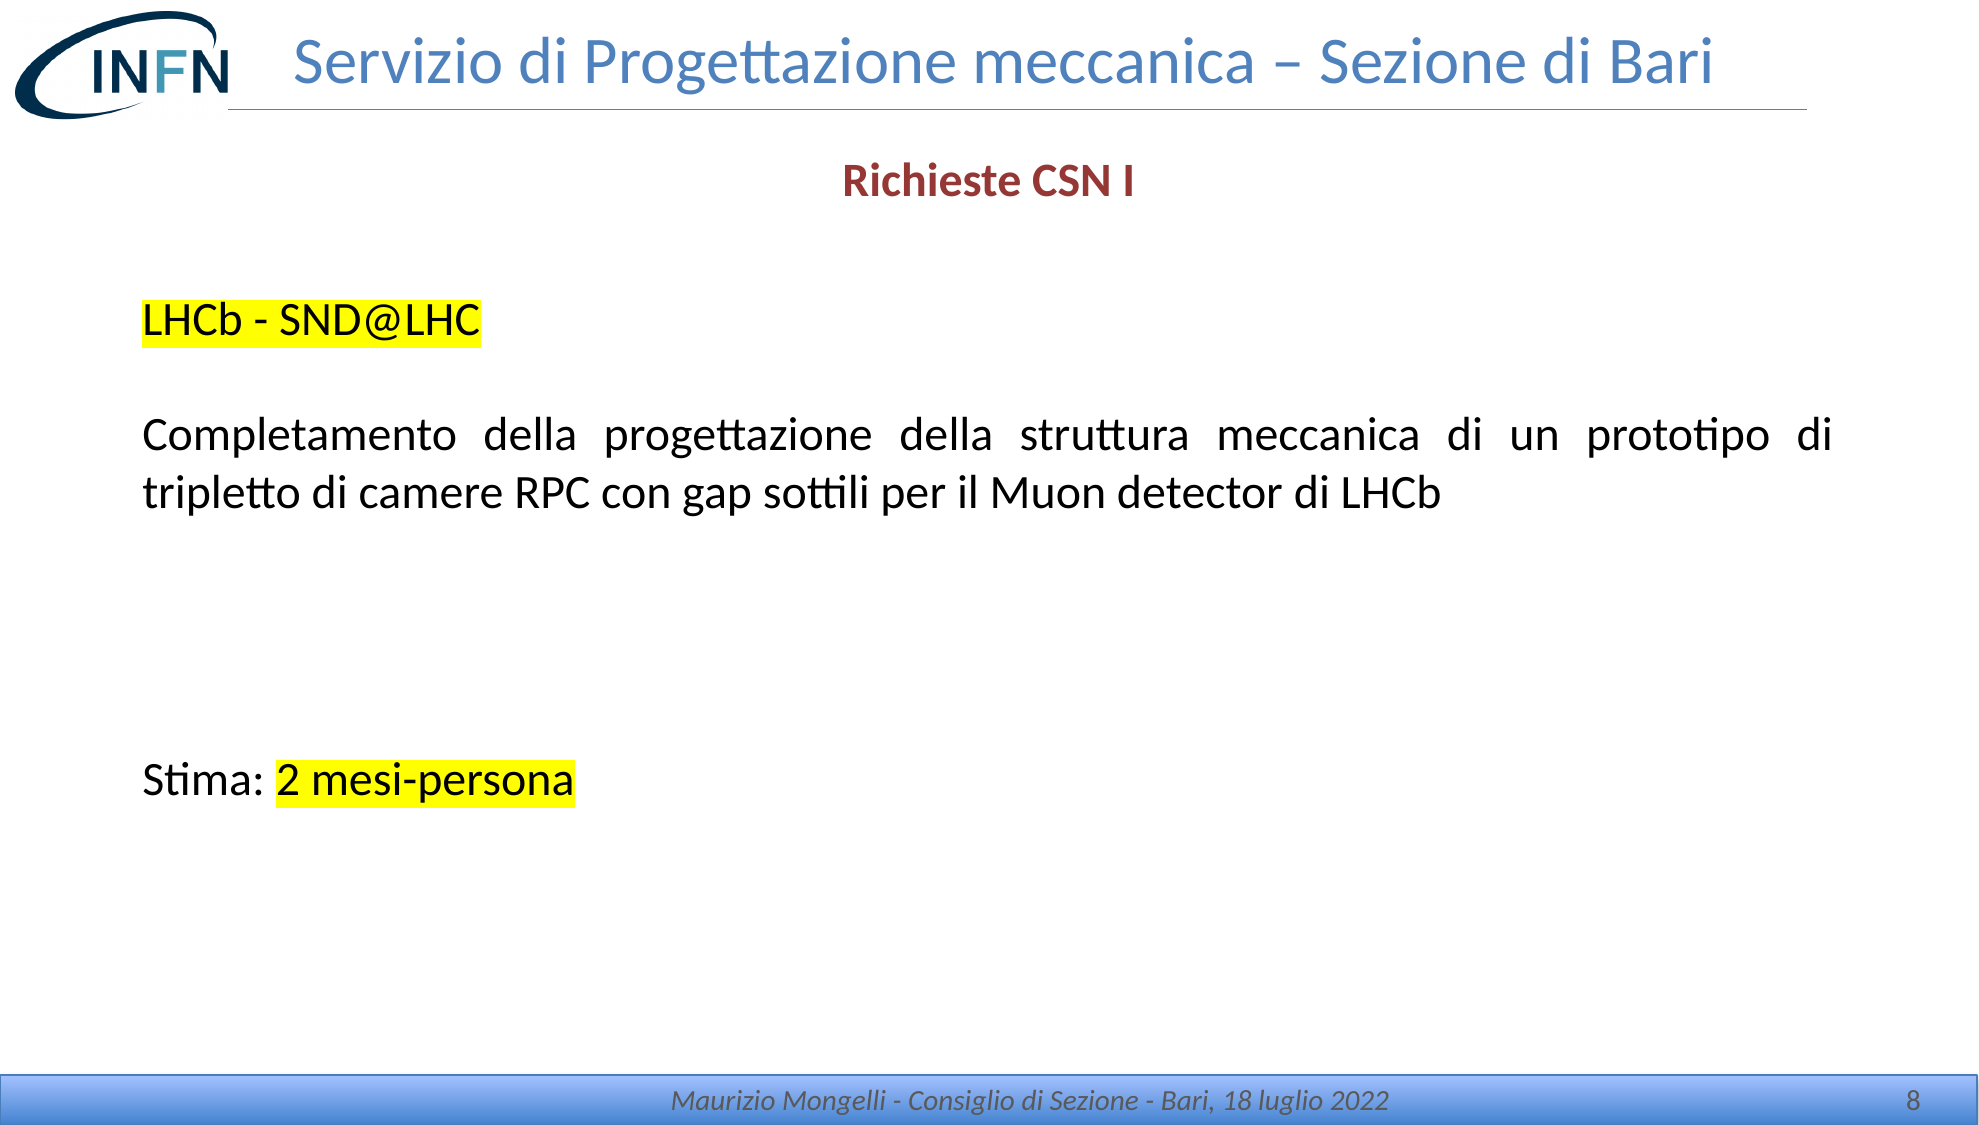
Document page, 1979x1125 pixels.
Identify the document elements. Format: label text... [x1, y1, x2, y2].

text_box Richieste CSN I [726, 141, 1252, 214]
picture [15, 11, 228, 130]
text_box LHCb - SND@LHC Completamento della progettazione della struttura meccanica di un prototipo di tripletto di camere RPC con gap sottili per il Muon detector di LHCb Stima: 2 mesi-persona [127, 280, 1851, 813]
title Servizio di Progettazione meccanica – Sezione di Bari [274, 24, 1807, 89]
footer Maurizio Mongelli - Consiglio di Sezione - Bari, 18 luglio 2022 [652, 1073, 1408, 1125]
slide_number 8 [1849, 1073, 1978, 1125]
